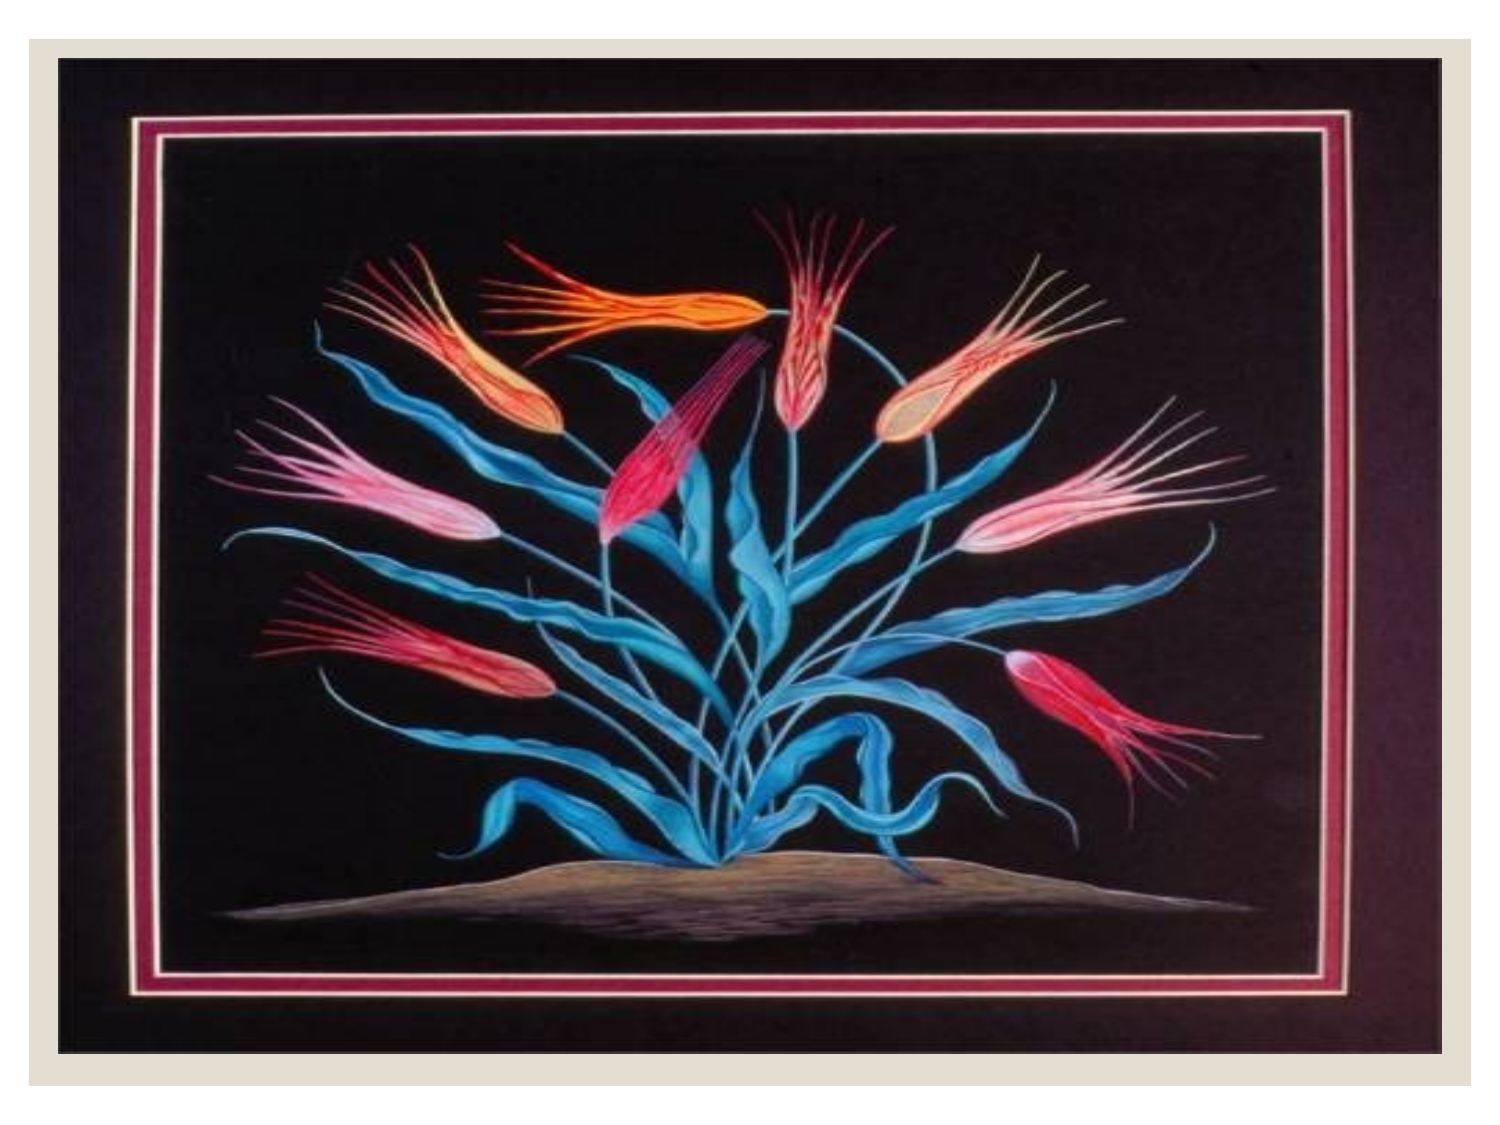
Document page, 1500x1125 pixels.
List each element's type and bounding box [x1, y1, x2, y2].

picture [58, 58, 1442, 1055]
